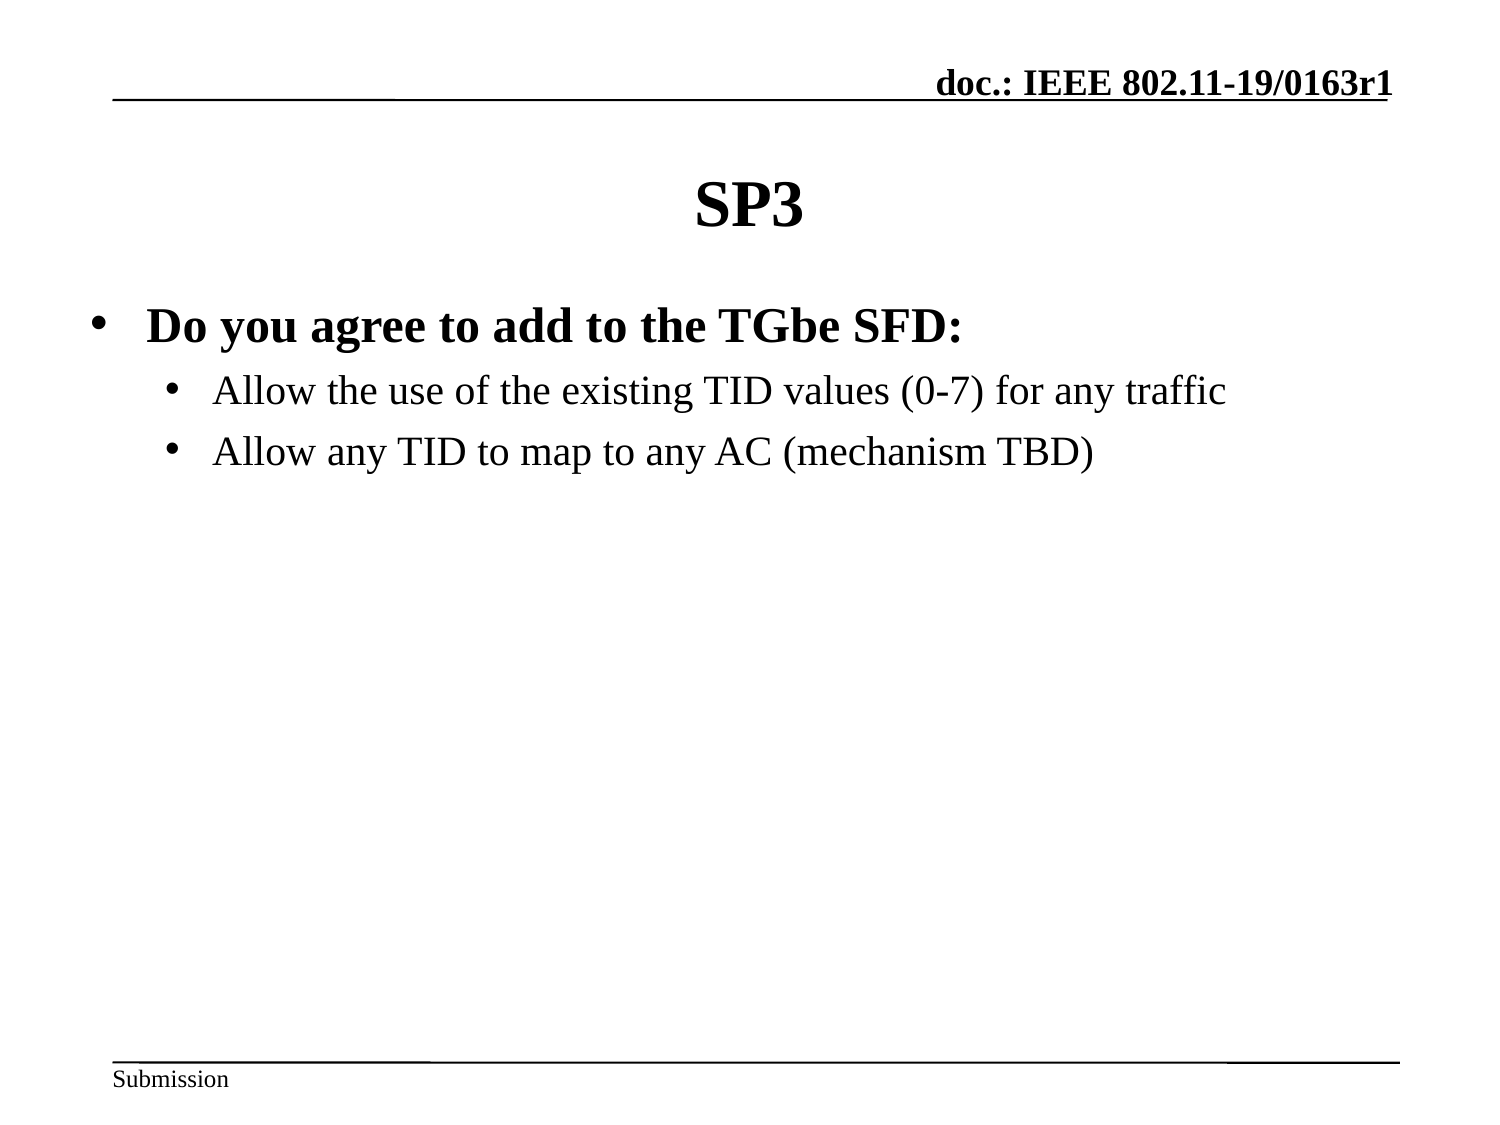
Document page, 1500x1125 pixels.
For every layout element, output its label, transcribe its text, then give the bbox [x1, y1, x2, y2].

title SP3 [112, 112, 1388, 284]
list Do you agree to add to the TGbe SFD: Allow the use of the existing TID values (0-7) for any traffic Allow any TID to map to any AC (mechanism TBD) [74, 284, 1455, 985]
